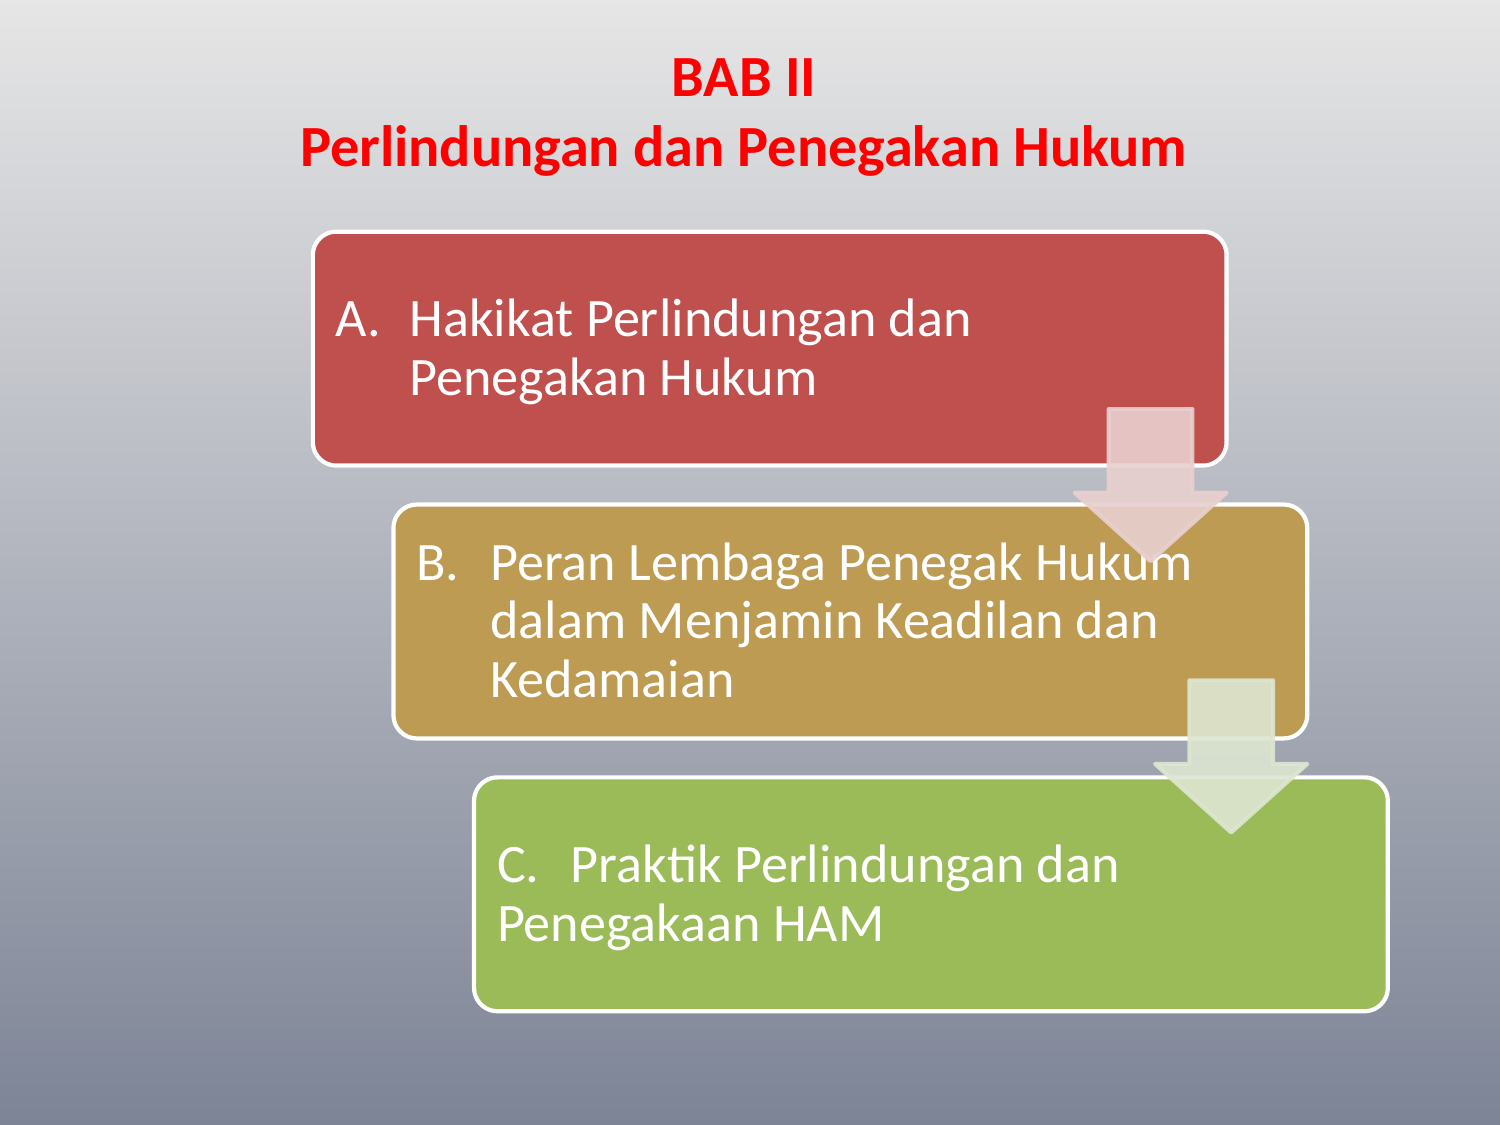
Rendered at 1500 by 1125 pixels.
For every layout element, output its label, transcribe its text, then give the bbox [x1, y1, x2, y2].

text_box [312, 231, 1389, 1012]
text_box BAB II Perlindungan dan Penegakan Hukum [285, 30, 1203, 186]
